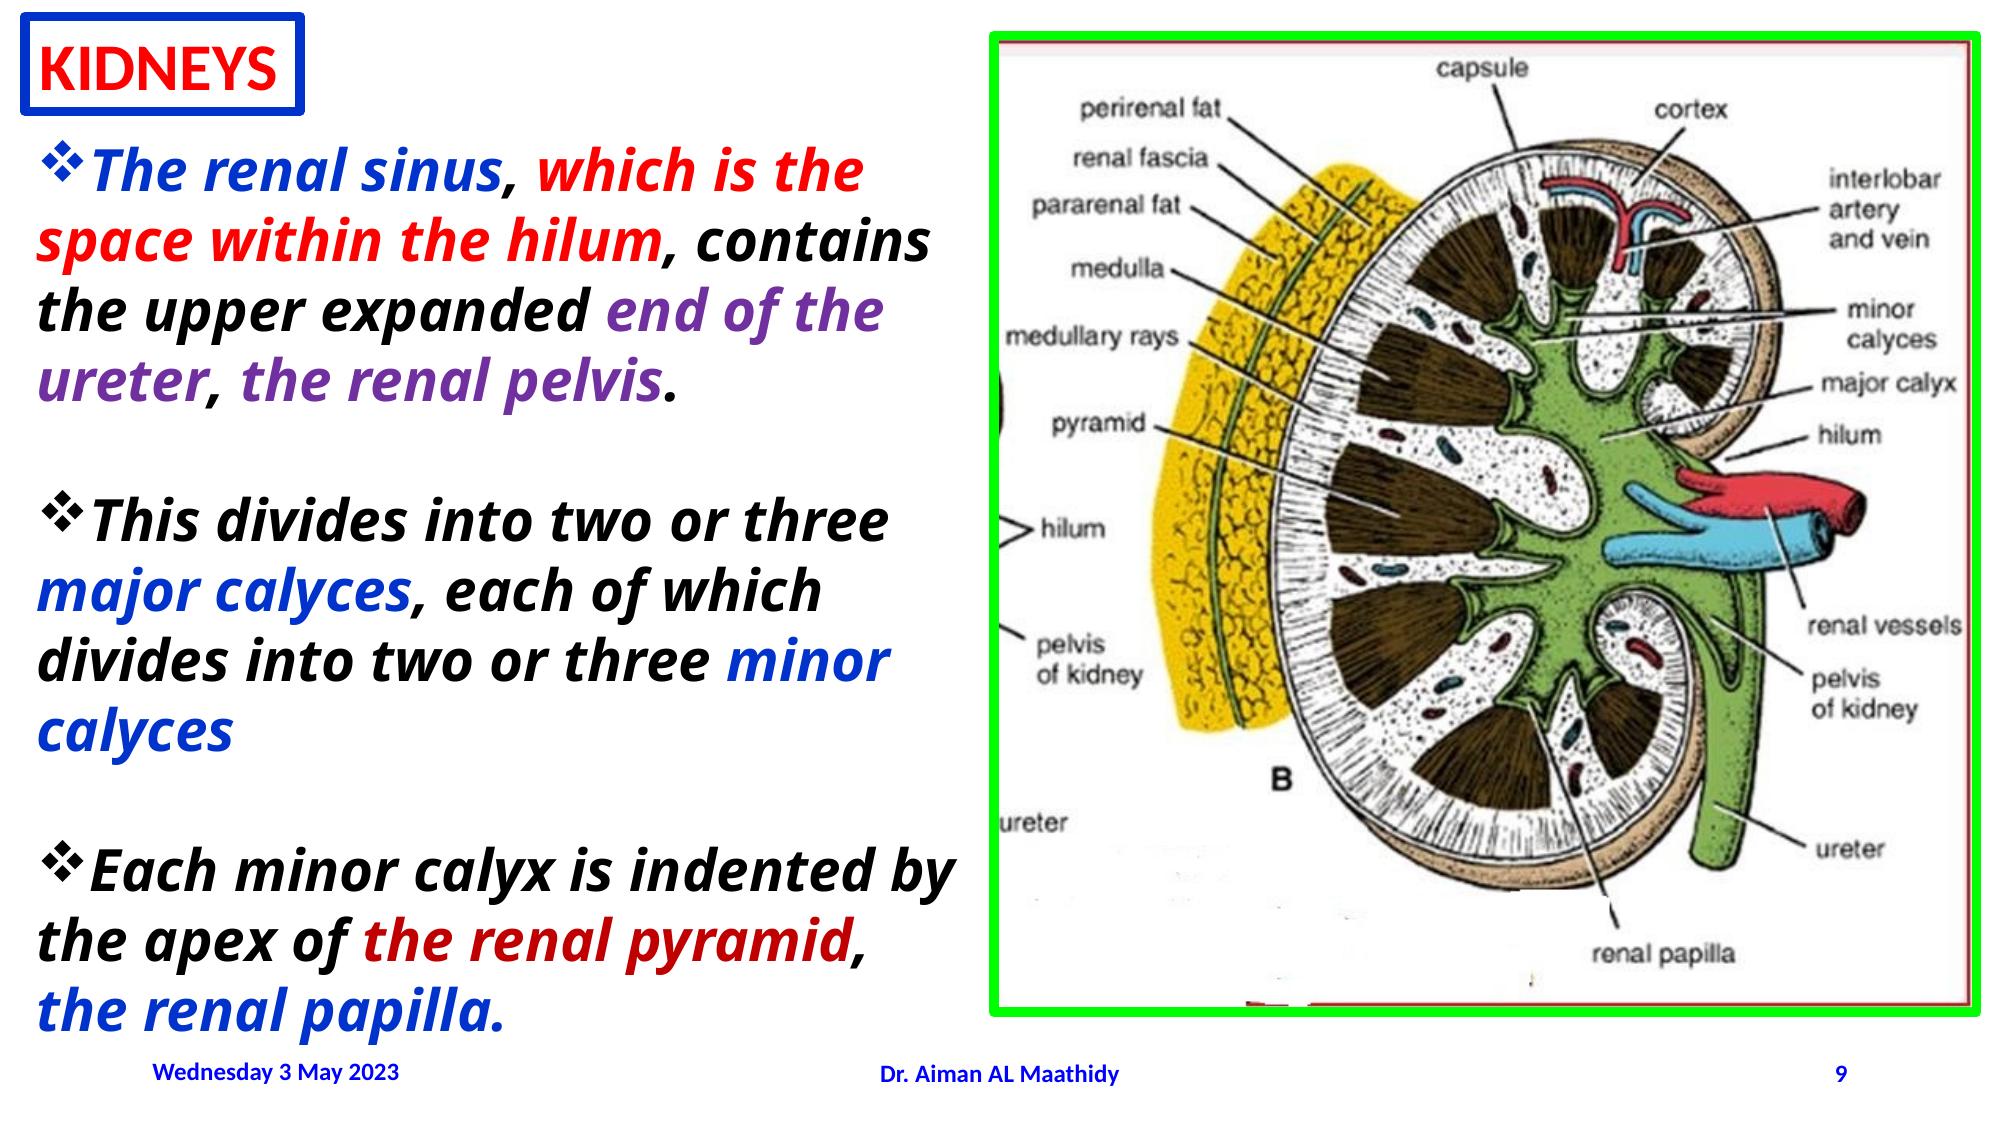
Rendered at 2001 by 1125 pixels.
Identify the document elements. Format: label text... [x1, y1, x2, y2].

slide_number 9 [1412, 1042, 1863, 1103]
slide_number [137, 1051, 531, 1101]
picture [998, 39, 1972, 1008]
footer Dr. Aiman AL Maathidy [662, 1042, 1338, 1103]
text_box KIDNEYS [24, 16, 300, 112]
text_box The renal sinus, which is the space within the hilum, contains the upper expanded end of the ureter, the renal pelvis. This divides into two or three major calyces, each of which divides into two or three minor calyces Each minor calyx is indented by the apex of the renal pyramid, the renal papilla. [21, 126, 975, 1051]
